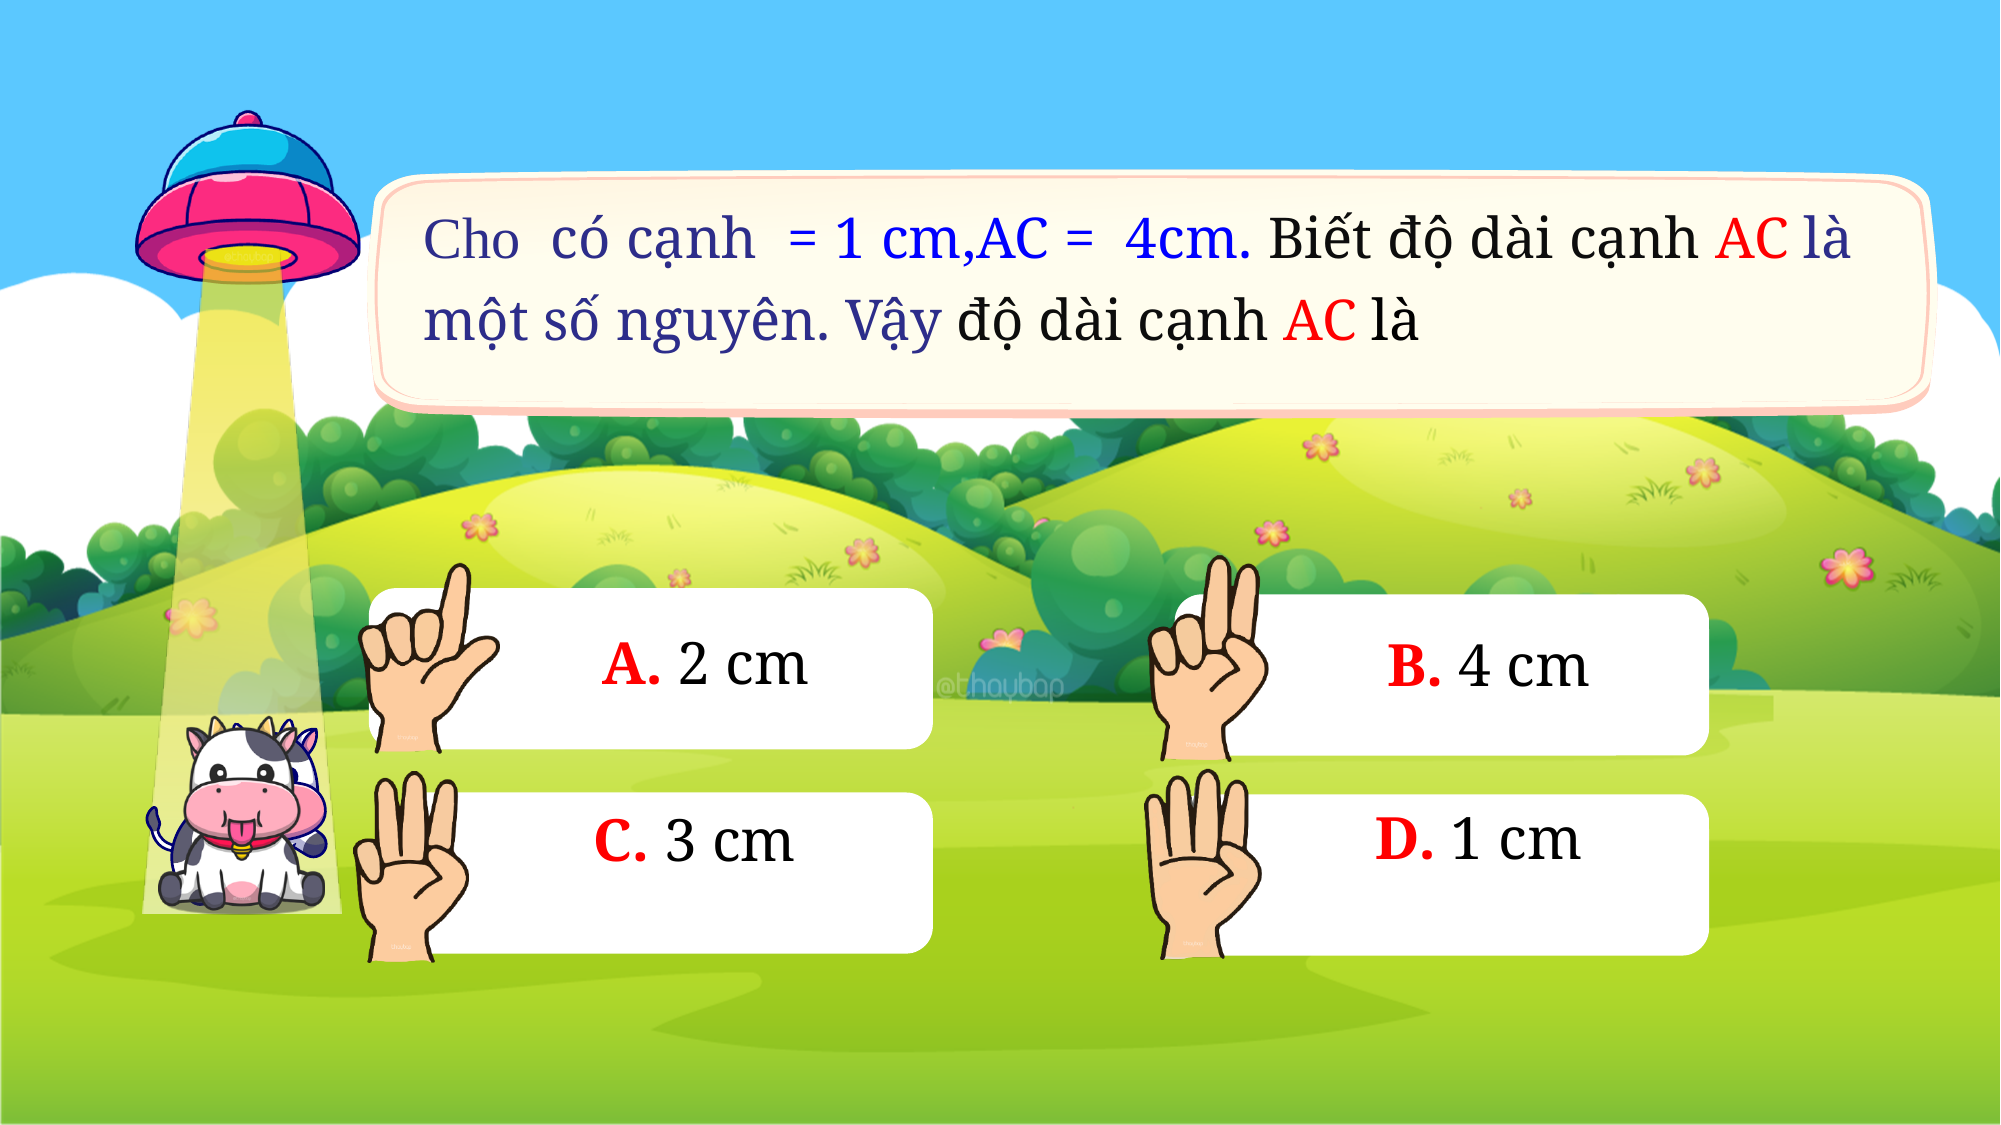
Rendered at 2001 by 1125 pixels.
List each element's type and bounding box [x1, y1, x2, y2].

text_box [366, 169, 1938, 419]
text_box [1146, 554, 1710, 762]
text_box [353, 771, 934, 963]
text_box [1144, 768, 1710, 960]
picture [0, 0, 2000, 1125]
text_box [357, 562, 934, 754]
